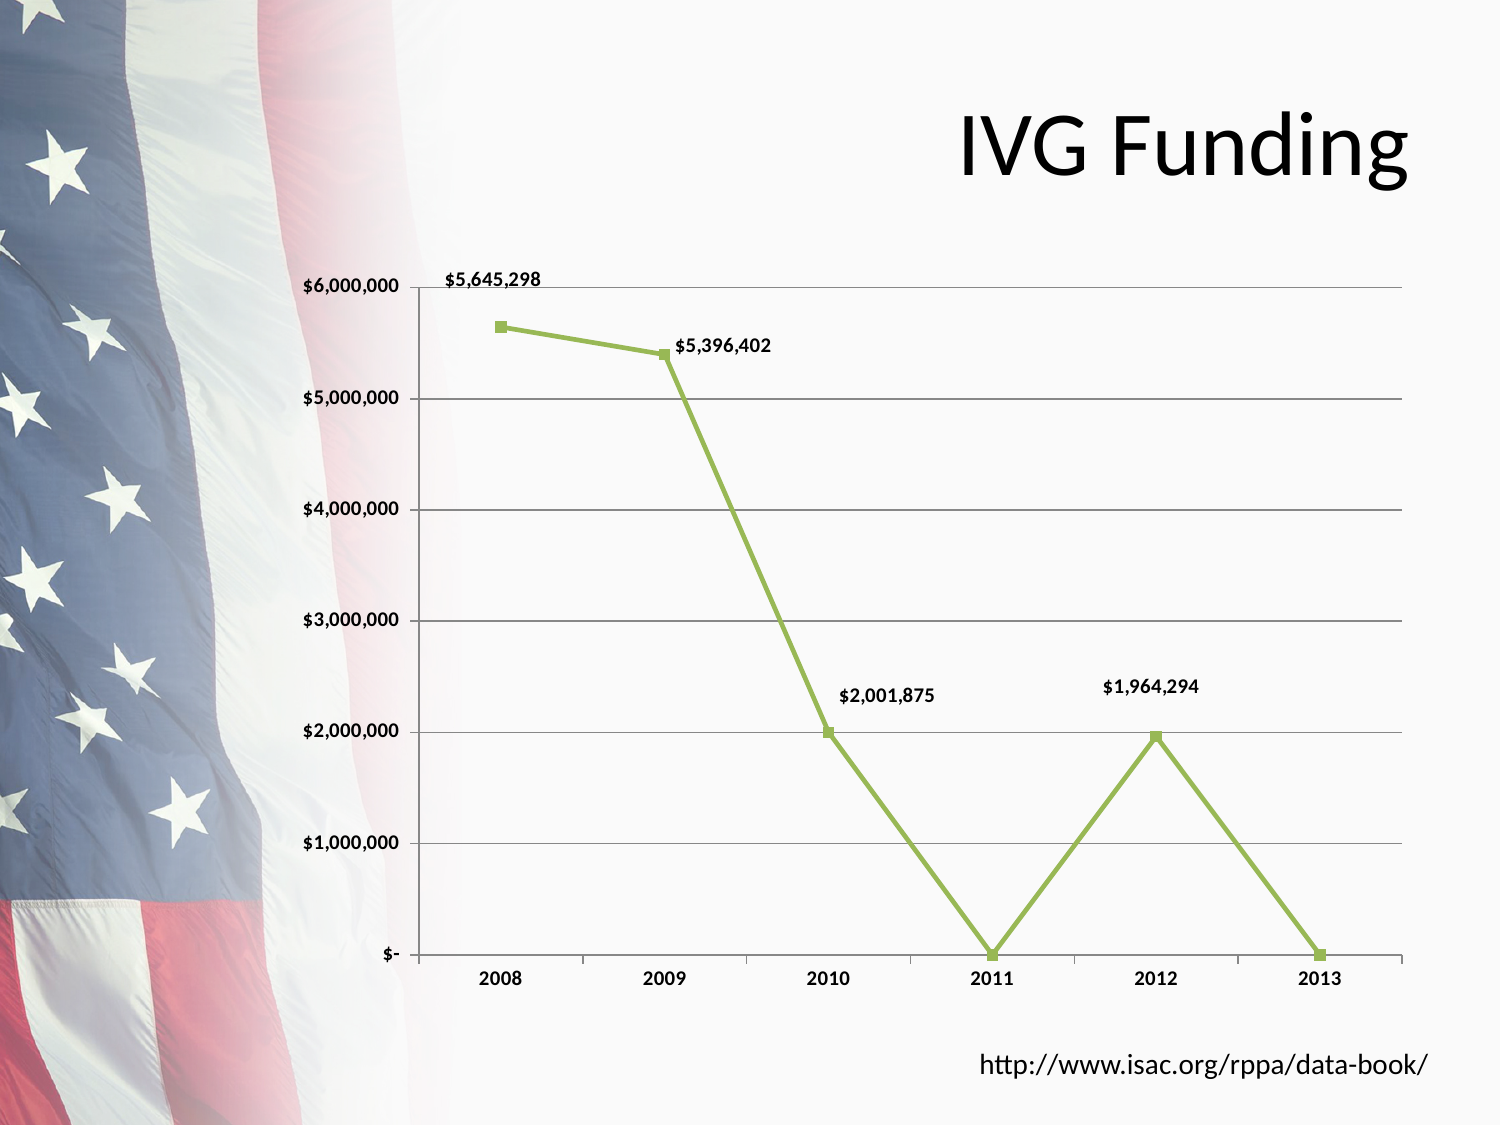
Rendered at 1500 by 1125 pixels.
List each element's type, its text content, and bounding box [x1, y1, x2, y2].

text_box http://www.isac.org/rppa/data-book/ [964, 1037, 1444, 1088]
title IVG Funding [275, 45, 1425, 233]
chart [274, 262, 1426, 1006]
